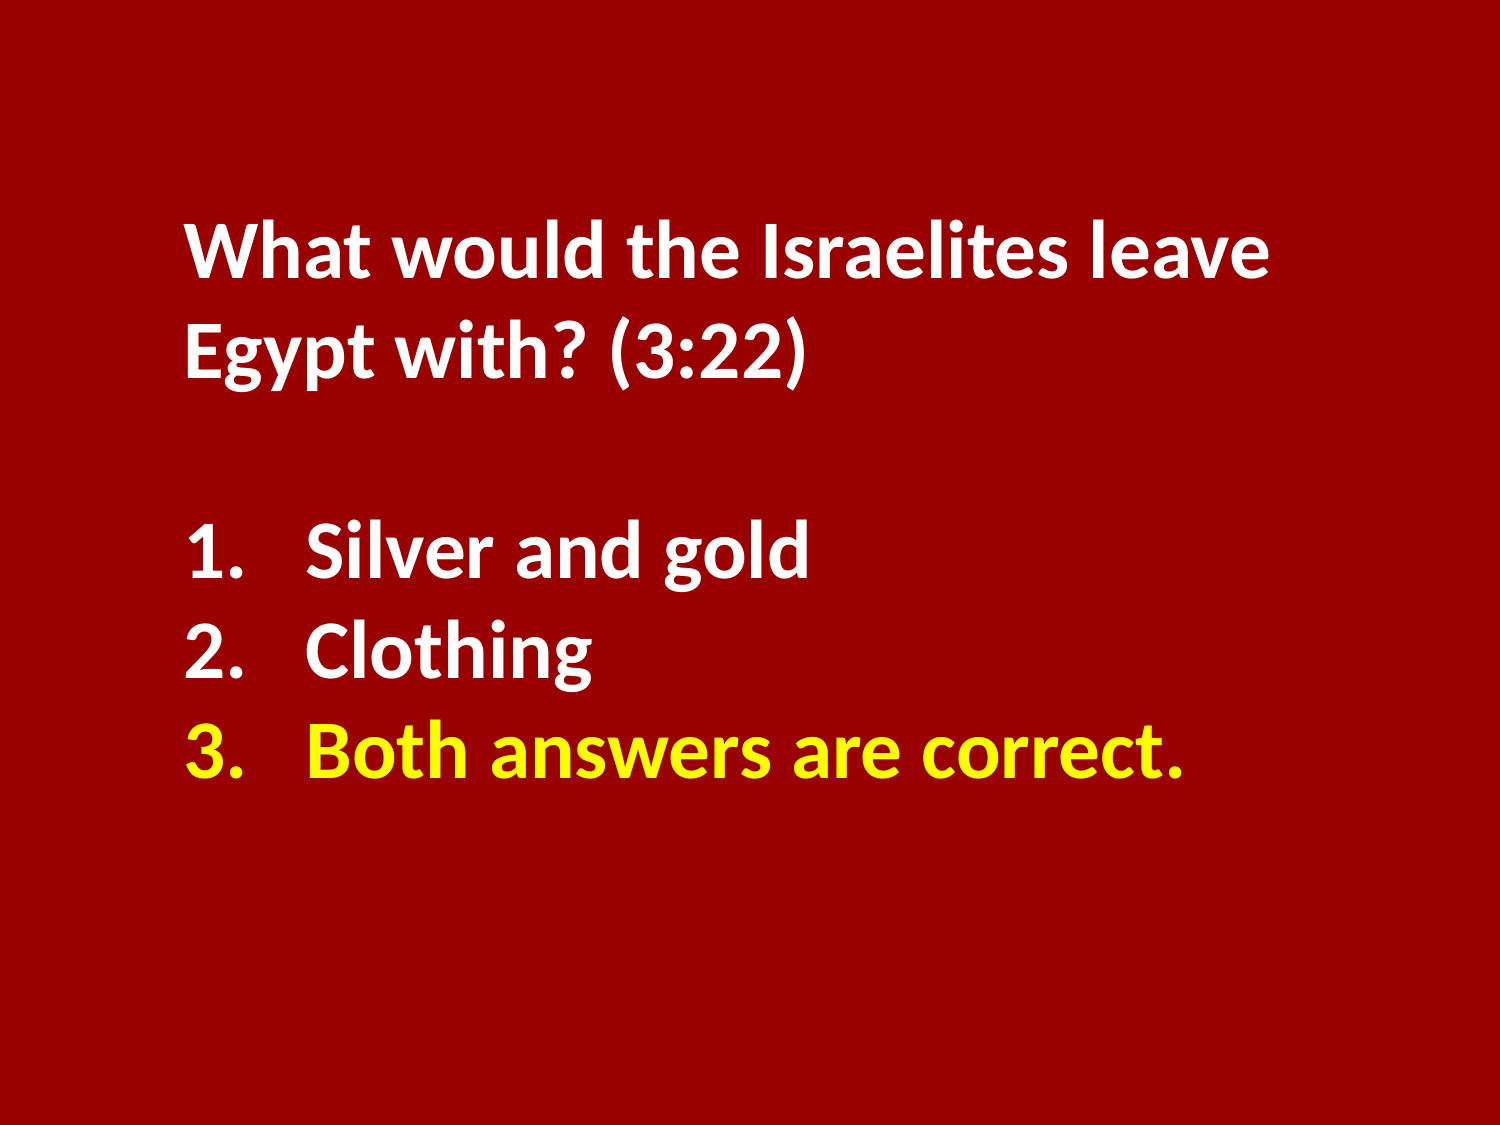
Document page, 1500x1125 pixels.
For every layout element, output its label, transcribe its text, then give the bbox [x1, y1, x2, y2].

text_box What would the Israelites leave Egypt with? (3:22) Silver and gold Clothing Both answers are correct. [168, 187, 1332, 803]
